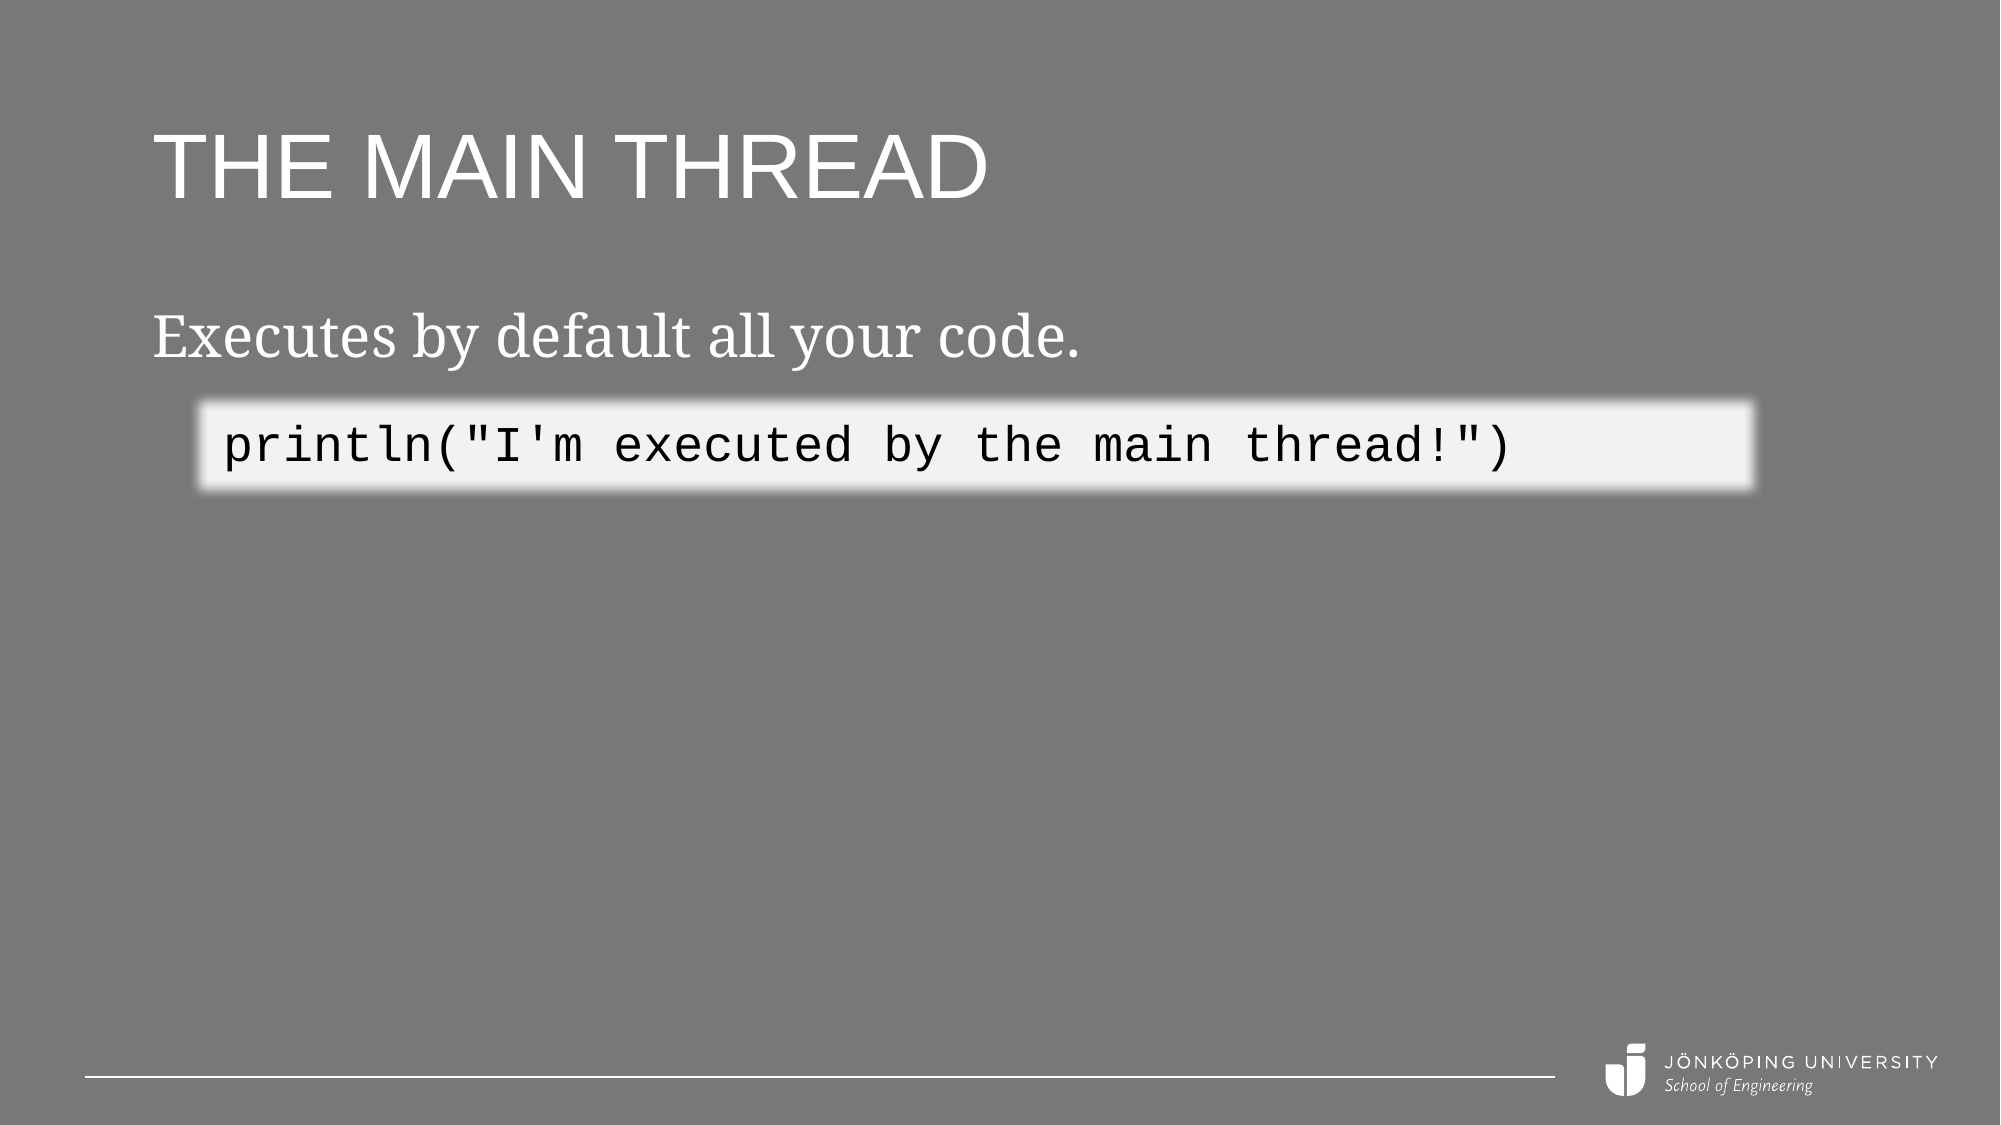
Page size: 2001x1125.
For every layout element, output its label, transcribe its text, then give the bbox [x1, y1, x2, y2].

list Executes by default all your code. [137, 299, 1863, 953]
title The main thread [137, 59, 1863, 278]
